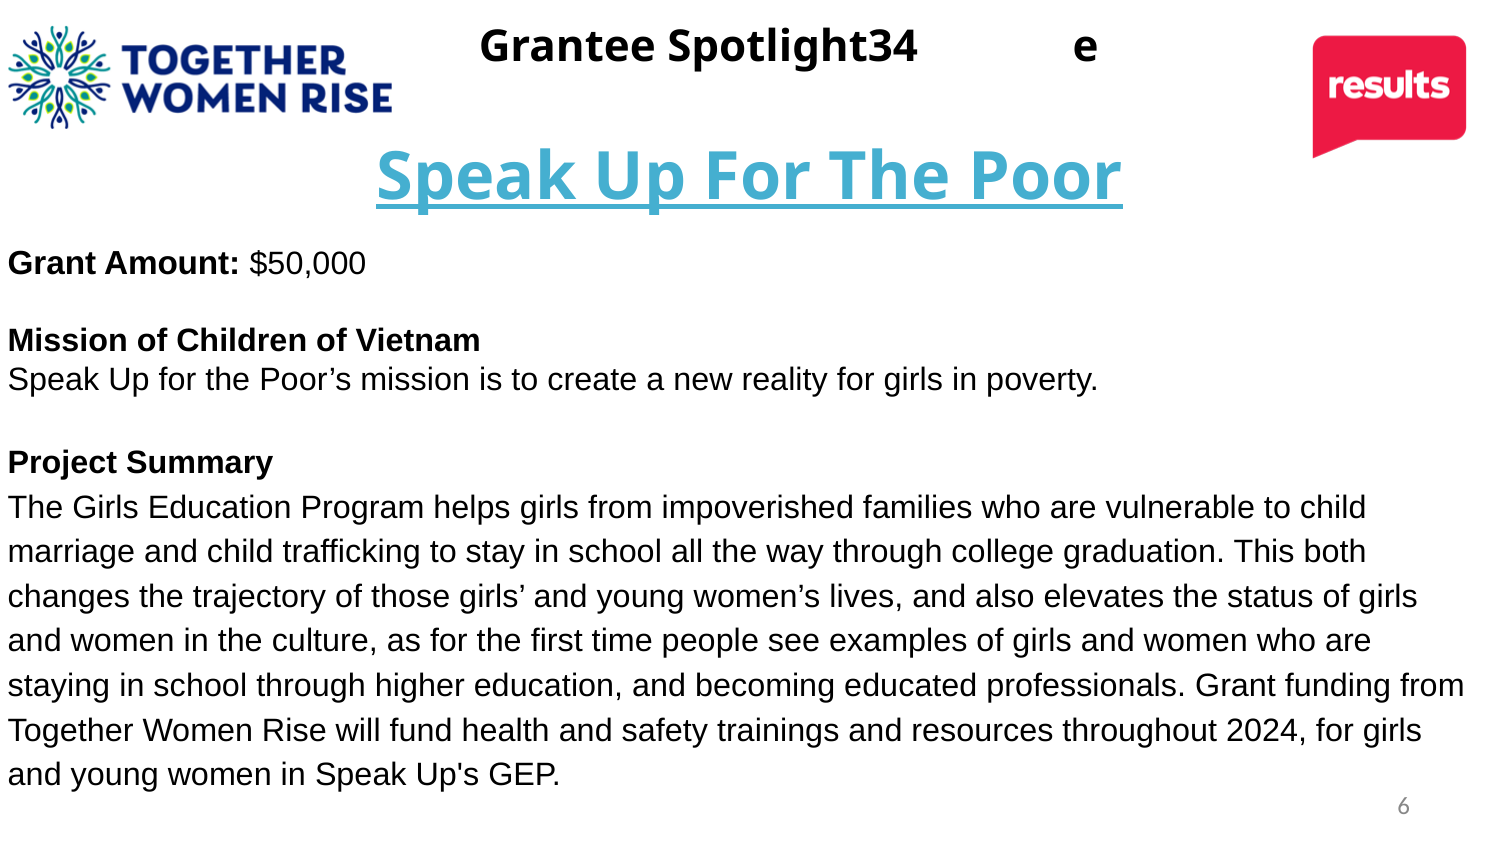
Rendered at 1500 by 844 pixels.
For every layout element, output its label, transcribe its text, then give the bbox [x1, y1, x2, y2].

subtitle Speak Up For The Poor [5, 125, 1495, 238]
picture [0, 21, 403, 135]
slide_number 6 [1074, 807, 1425, 827]
subtitle Grantee Spotlight34 e [300, 10, 1351, 125]
text_box Grant Amount: $50,000 Mission of Children of Vietnam Speak Up for the Poor’s mission is to create a new reality for girls in poverty. Project Summary The Girls Education Program helps girls from impoverished families who are vulnerable to child marriage and child trafficking to stay in school all the way through college graduation. This both changes the trajectory of those girls’ and young women’s lives, and also elevates the status of girls and women in the culture, as for the first time people see examples of girls and women who are staying in school through higher education, and becoming educated professionals. Grant funding from Together Women Rise will fund health and safety trainings and resources throughout 2024, for girls and young women in Speak Up's GEP. [0, 225, 1482, 807]
picture [1351, 13, 1490, 125]
